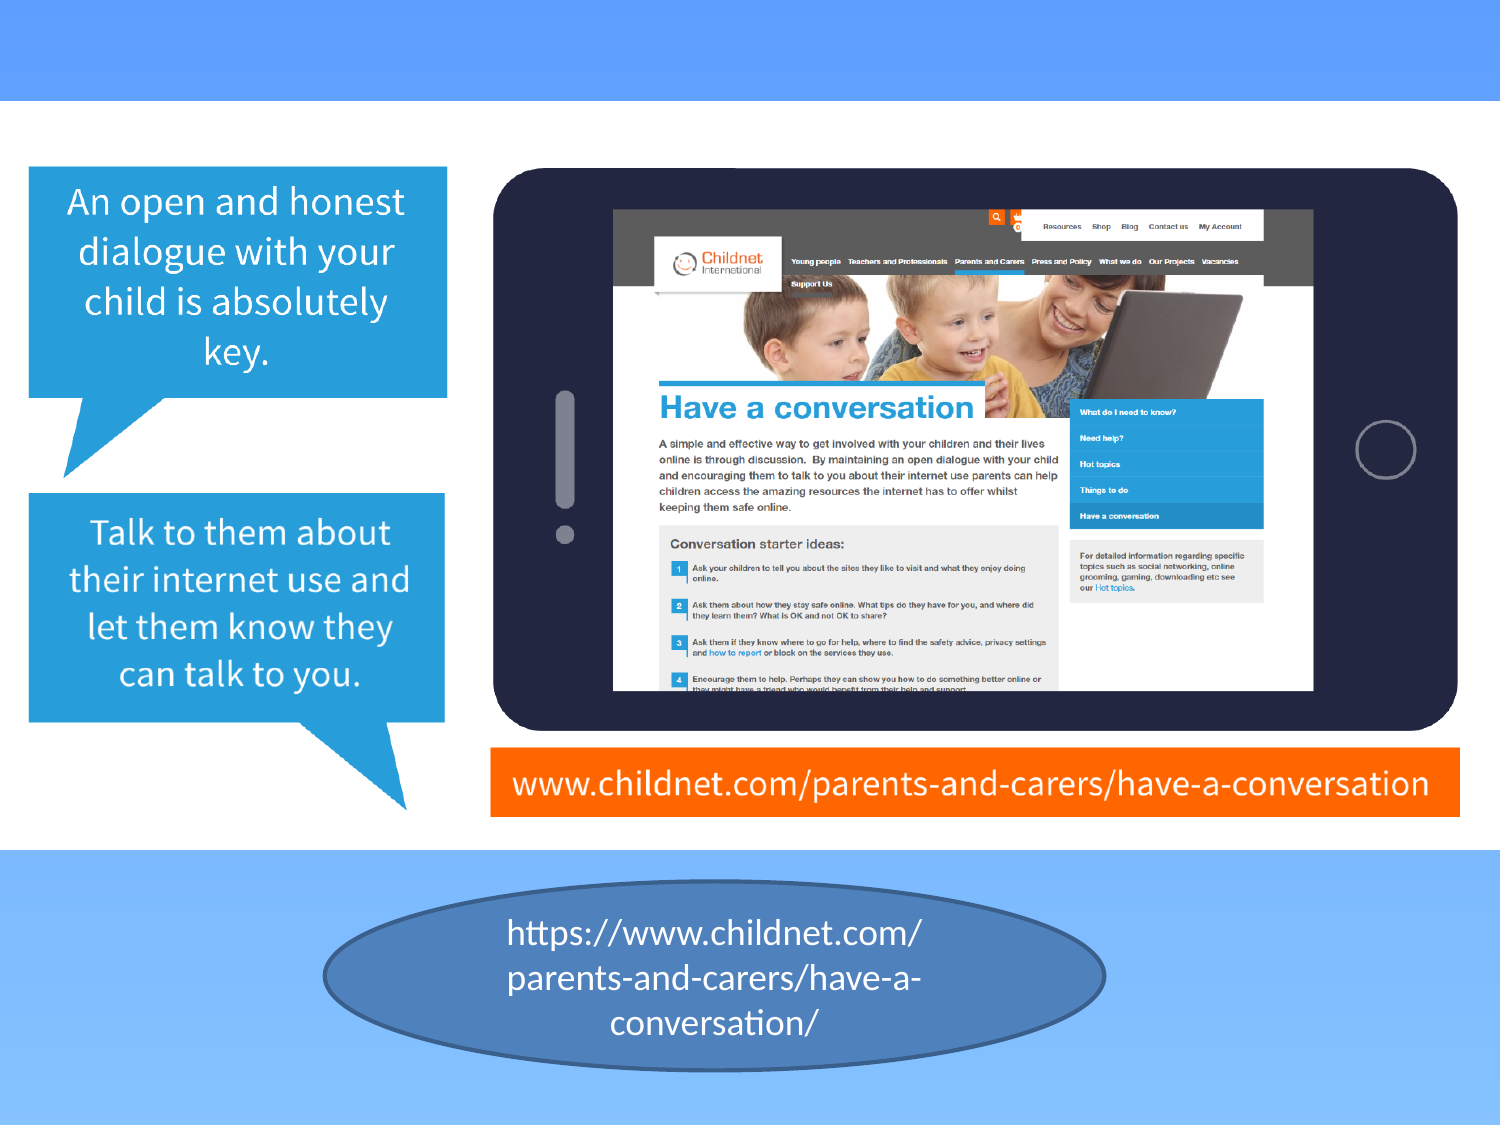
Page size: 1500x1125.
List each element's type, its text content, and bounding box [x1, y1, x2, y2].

picture [0, 101, 1500, 851]
text_box https://www.childnet.com/parents-and-carers/have-a-conversation/ [322, 879, 1107, 1073]
